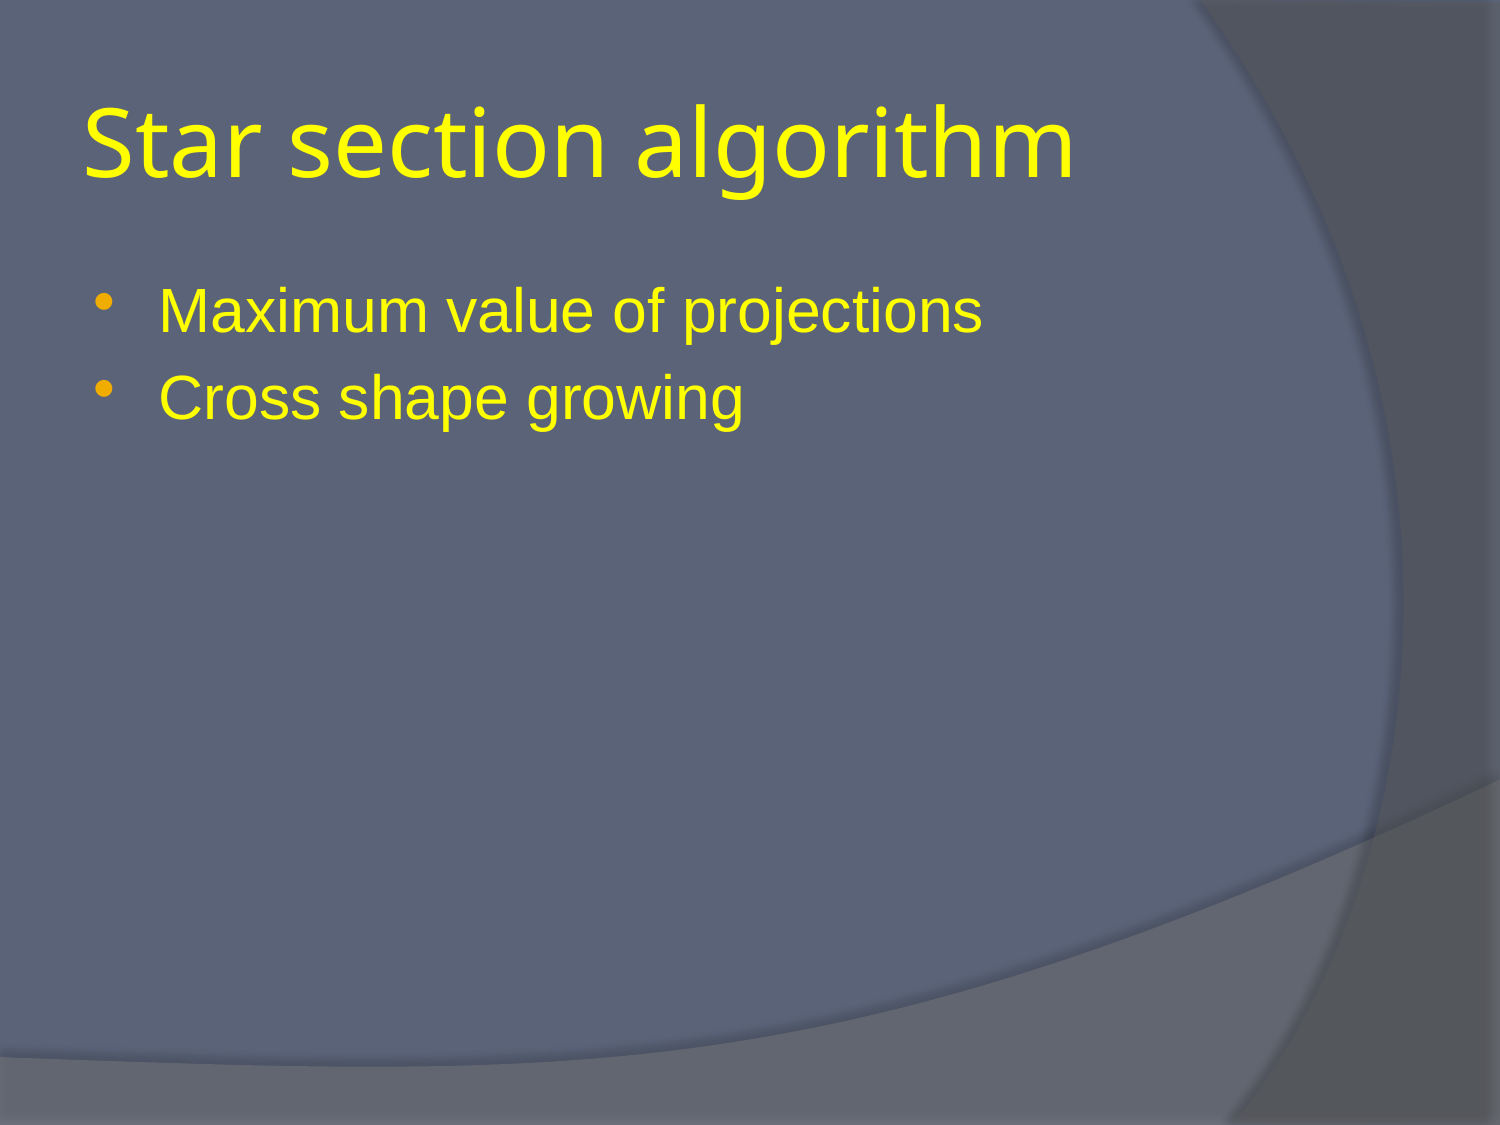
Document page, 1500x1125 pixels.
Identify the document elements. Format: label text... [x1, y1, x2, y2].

title Star section algorithm [75, 45, 1300, 233]
list Maximum value of projections Cross shape growing [75, 262, 1300, 1005]
